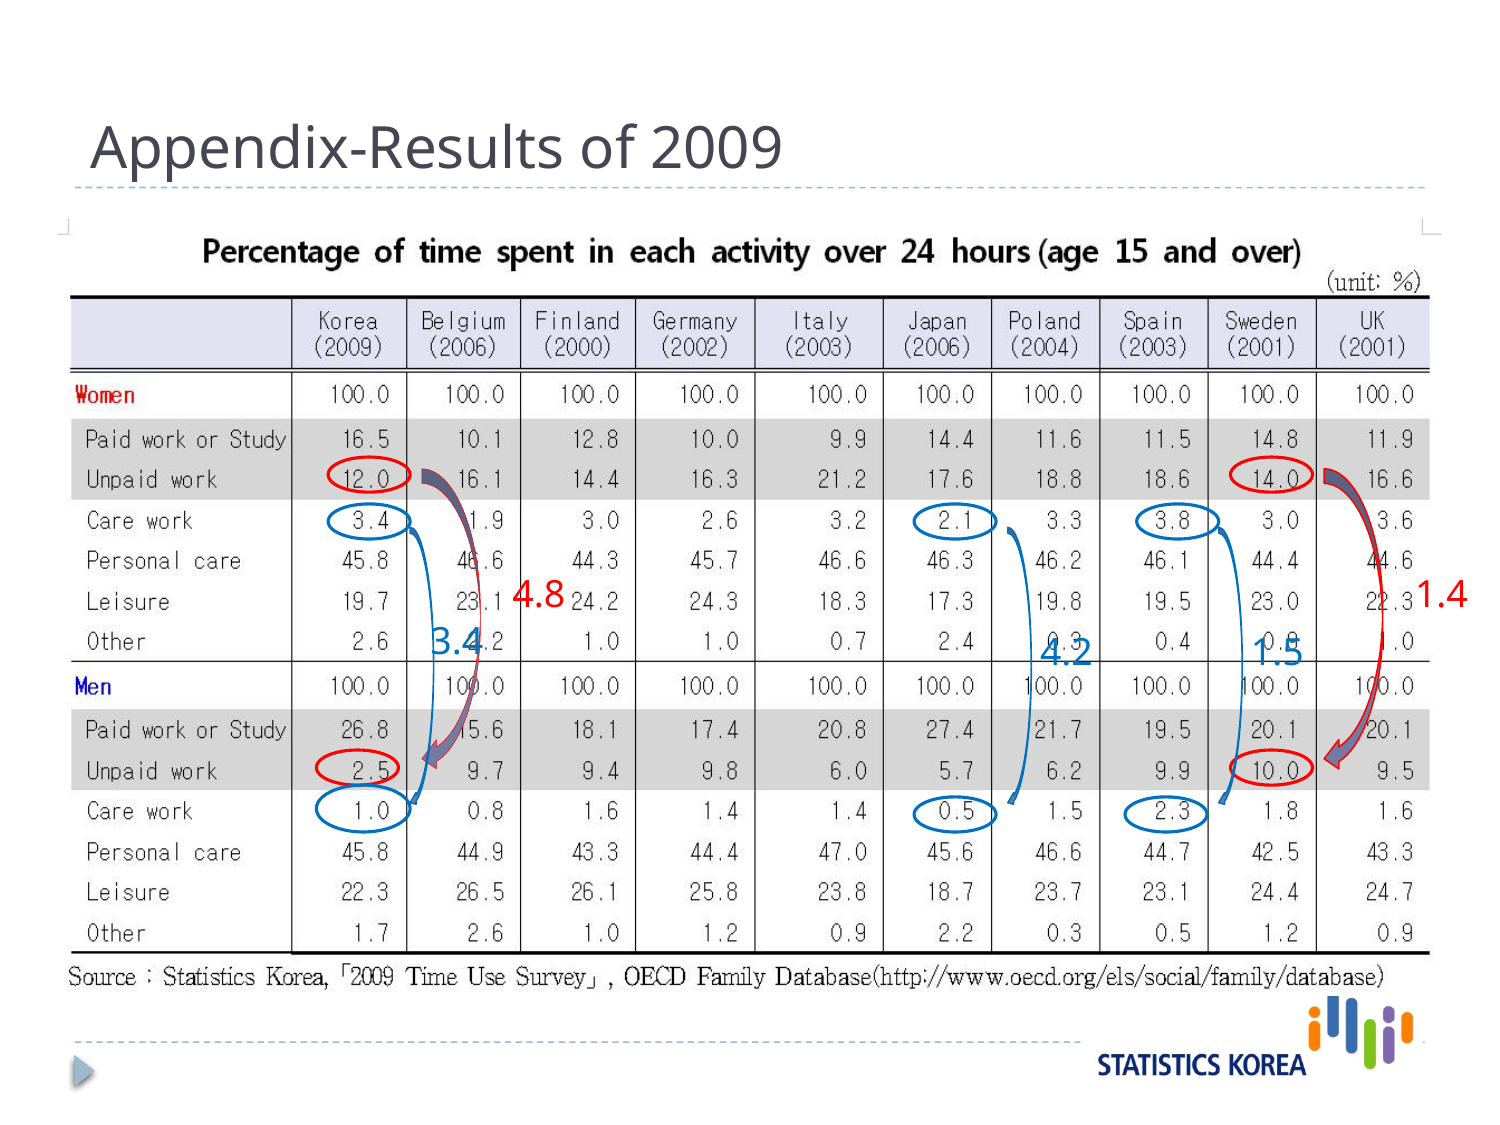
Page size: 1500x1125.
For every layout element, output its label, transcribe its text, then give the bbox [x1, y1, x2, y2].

picture [58, 217, 1442, 1086]
title Appendix-Results of 2009 [74, 37, 1426, 188]
text_box 1.4 [1448, 562, 1500, 623]
